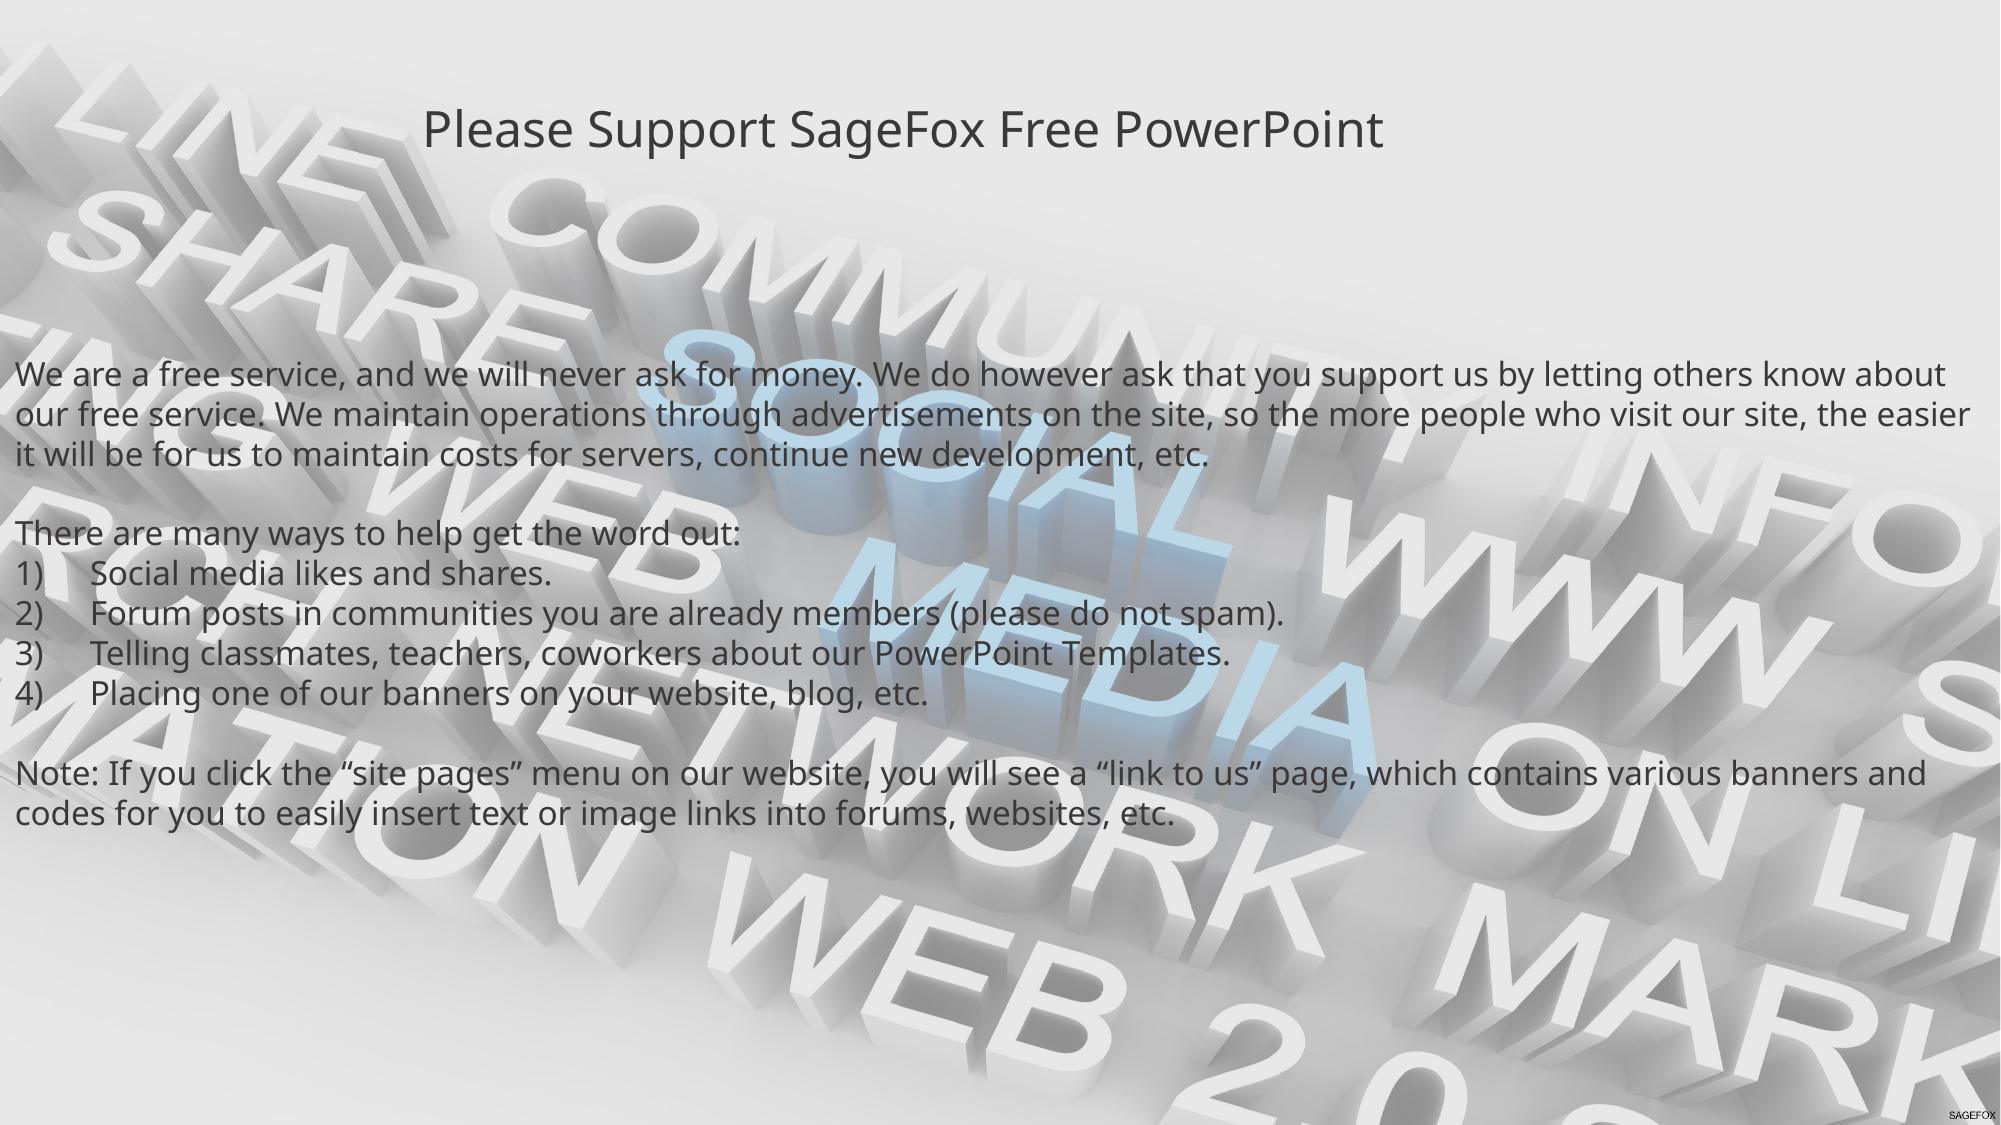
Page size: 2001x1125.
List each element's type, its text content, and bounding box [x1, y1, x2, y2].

title Please Support SageFox Free PowerPoint [363, 72, 1444, 190]
text_box We are a free service, and we will never ask for money. We do however ask that you support us by letting others know about our free service. We maintain operations through advertisements on the site, so the more people who visit our site, the easier it will be for us to maintain costs for servers, continue new development, etc. There are many ways to help get the word out: Social media likes and shares. Forum posts in communities you are already members (please do not spam). Telling classmates, teachers, coworkers about our PowerPoint Templates. Placing one of our banners on your website, blog, etc. Note: If you click the “site pages” menu on our website, you will see a “link to us” page, which contains various banners and codes for you to easily insert text or image links into forums, websites, etc. [0, 0, 2000, 1125]
